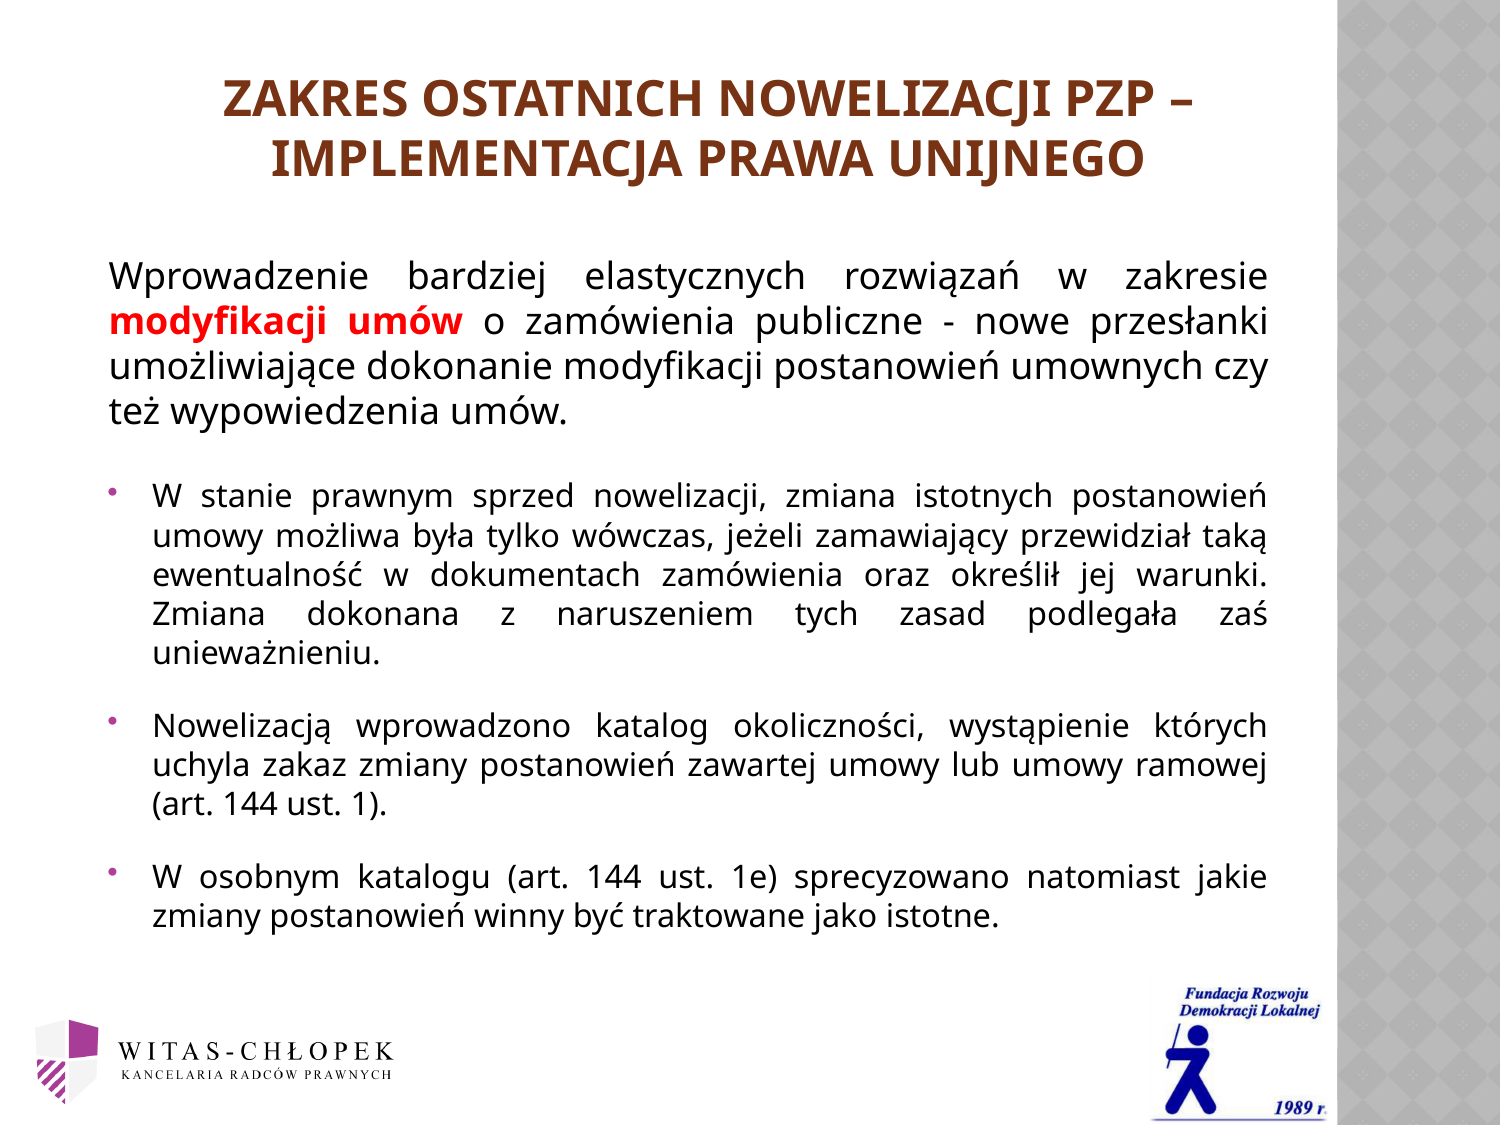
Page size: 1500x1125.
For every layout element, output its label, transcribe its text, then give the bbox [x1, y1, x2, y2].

text_box Zakres ostatnich nowelizacji pzp – IMPLEMENTACJA PRAWA UNIJNEGO [93, 58, 1325, 305]
text_box Wprowadzenie bardziej elastycznych rozwiązań w zakresie modyfikacji umów o zamówienia publiczne - nowe przesłanki umożliwiające dokonanie modyfikacji postanowień umownych czy też wypowiedzenia umów. [93, 244, 1285, 440]
picture [1148, 972, 1330, 1125]
picture [34, 1018, 399, 1105]
text_box W stanie prawnym sprzed nowelizacji, zmiana istotnych postanowień umowy możliwa była tylko wówczas, jeżeli zamawiający przewidział taką ewentualność w dokumentach zamówienia oraz określił jej warunki. Zmiana dokonana z naruszeniem tych zasad podlegała zaś unieważnieniu. Nowelizacją wprowadzono katalog okoliczności, wystąpienie których uchyla zakaz zmiany postanowień zawartej umowy lub umowy ramowej (art. 144 ust. 1). W osobnym katalogu (art. 144 ust. 1e) sprecyzowano natomiast jakie zmiany postanowień winny być traktowane jako istotne. [93, 467, 1285, 943]
